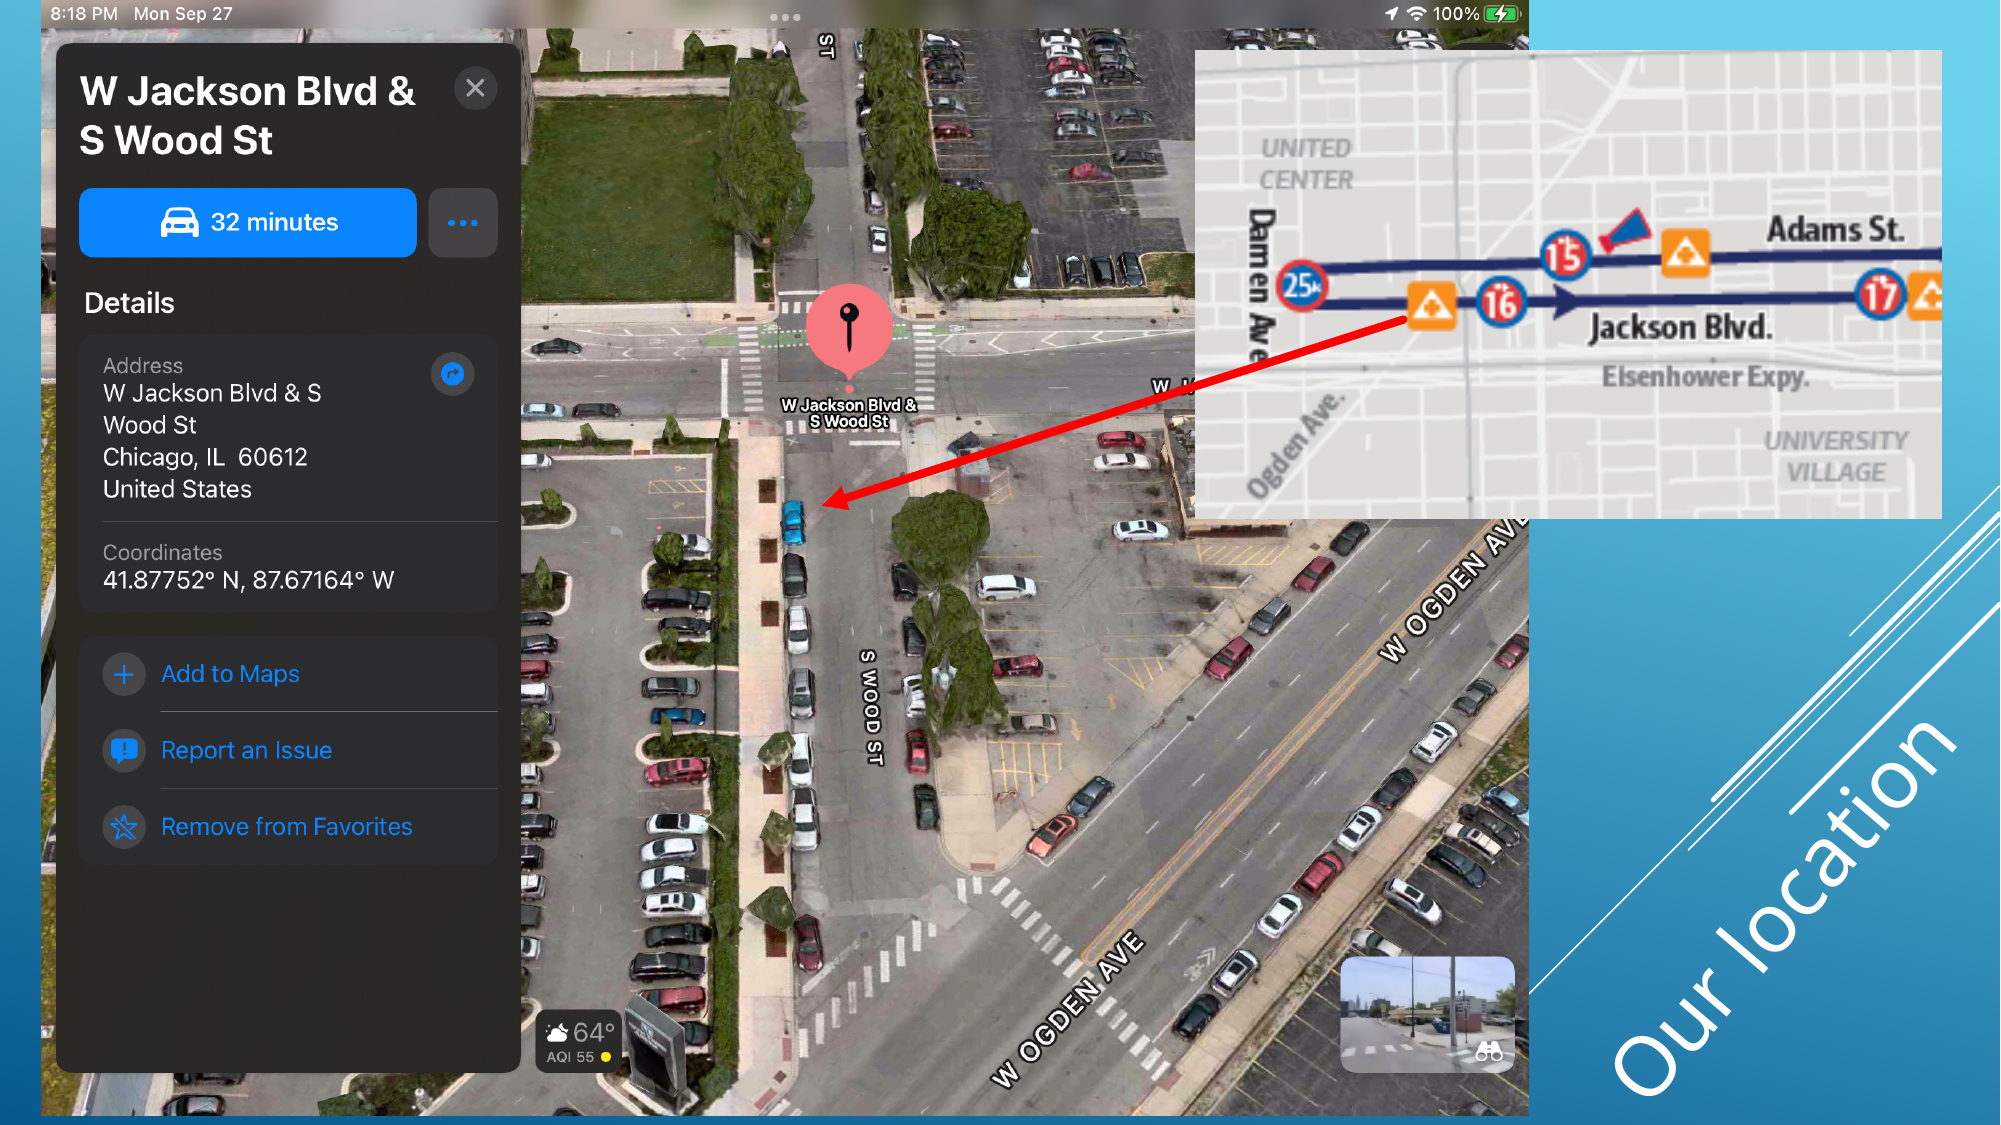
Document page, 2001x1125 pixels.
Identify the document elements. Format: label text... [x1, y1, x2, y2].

text_box Our location [1568, 664, 2000, 1125]
picture [41, 0, 1942, 1116]
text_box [821, 319, 1404, 506]
